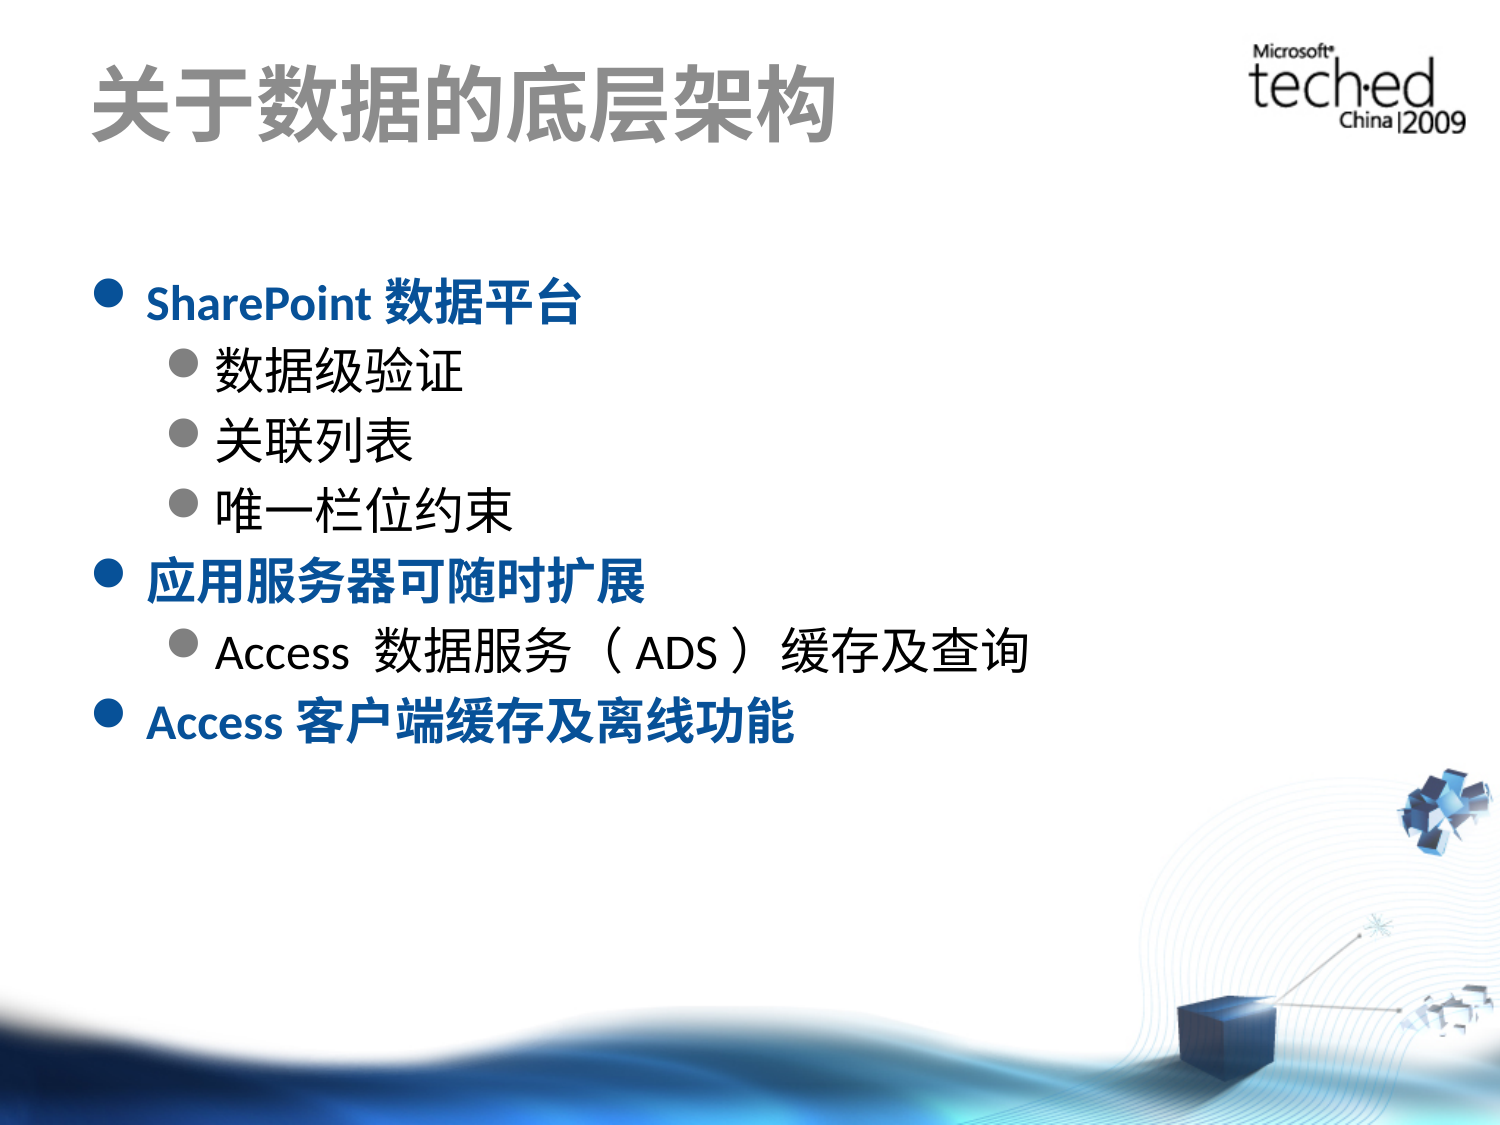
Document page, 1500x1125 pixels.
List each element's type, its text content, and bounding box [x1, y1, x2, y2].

list SharePoint数据平台 数据级验证 关联列表 唯一栏位约束 应用服务器可随时扩展 Access 数据服务（ADS）缓存及查询 Access客户端缓存及离线功能 [75, 262, 1425, 1005]
picture [0, 0, 1500, 1125]
title 关于数据的底层架构 [75, 45, 1425, 233]
